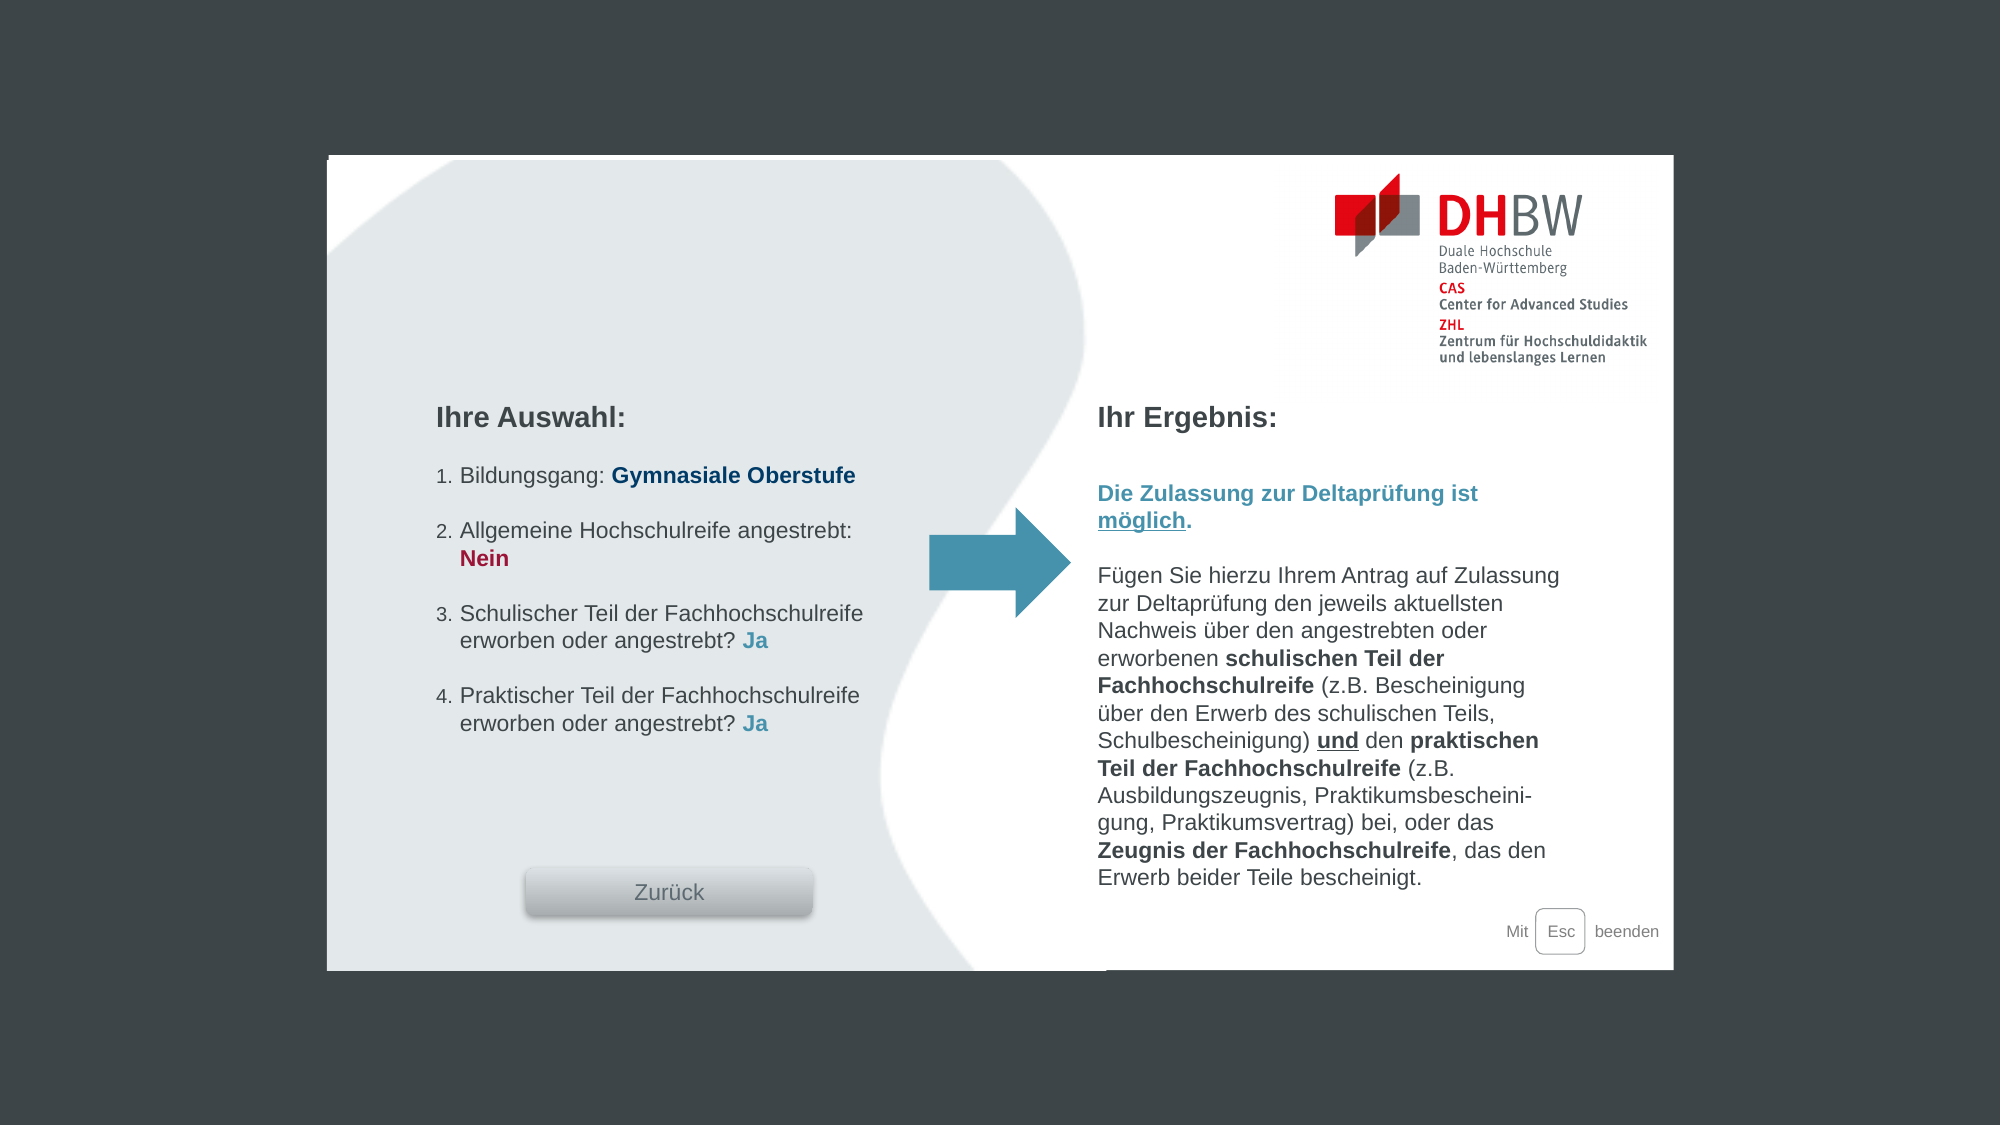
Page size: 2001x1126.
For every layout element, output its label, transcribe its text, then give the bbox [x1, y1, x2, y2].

picture [1274, 165, 1659, 403]
list Ihr Ergebnis: Die Zulassung zur Deltaprüfung ist möglich. Fügen Sie hierzu Ihrem Antrag auf Zulassung zur Deltaprüfung den jeweils aktuellsten Nachweis über den angestrebten oder erworbenen schulischen Teil der Fachhochschulreife (z.B. Bescheinigung über den Erwerb des schulischen Teils, Schulbescheinigung) und den praktischen Teil der Fachhochschulreife (z.B. Ausbildungszeugnis, Praktikumsbescheini-gung, Praktikumsvertrag) bei, oder das Zeugnis der Fachhochschulreife, das den Erwerb beider Teile bescheinigt. [1111, 391, 1579, 894]
picture [326, 160, 1107, 971]
